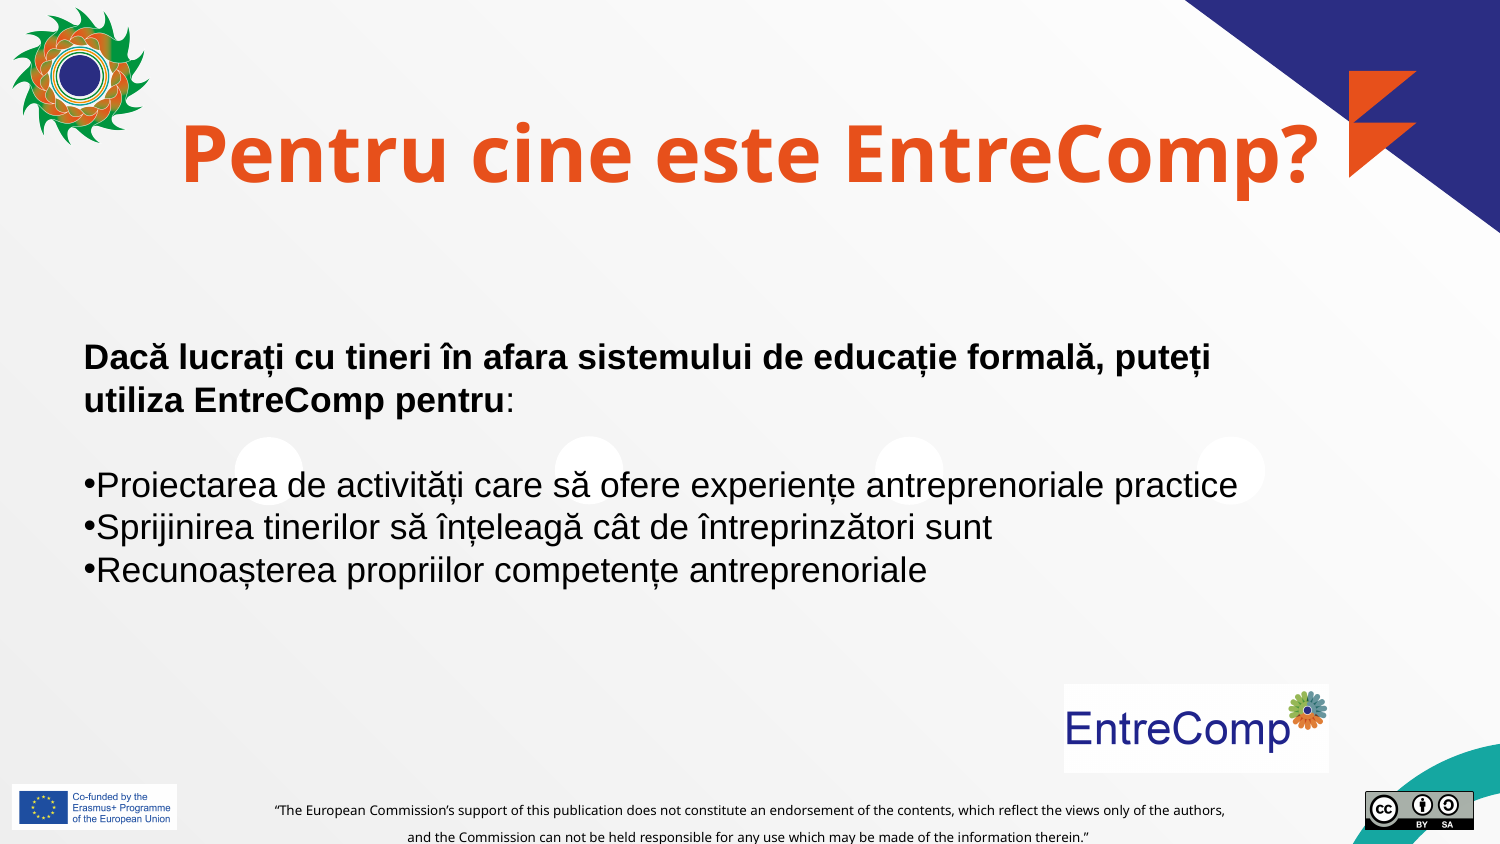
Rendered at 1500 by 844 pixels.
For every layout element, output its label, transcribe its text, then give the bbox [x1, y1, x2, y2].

title Pentru cine este EntreComp? [116, 88, 1383, 255]
picture [11, 784, 177, 830]
picture [1064, 684, 1330, 774]
picture [1365, 791, 1474, 830]
picture [11, 6, 151, 147]
text_box Dacă lucrați cu tineri în afara sistemului de educație formală, puteți utiliza EntreComp pentru: Proiectarea de activități care să ofere experiențe antreprenoriale practice Sprijinirea tinerilor să înțeleagă cât de întreprinzători sunt Recunoașterea propriilor competențe antreprenoriale [68, 238, 1295, 685]
